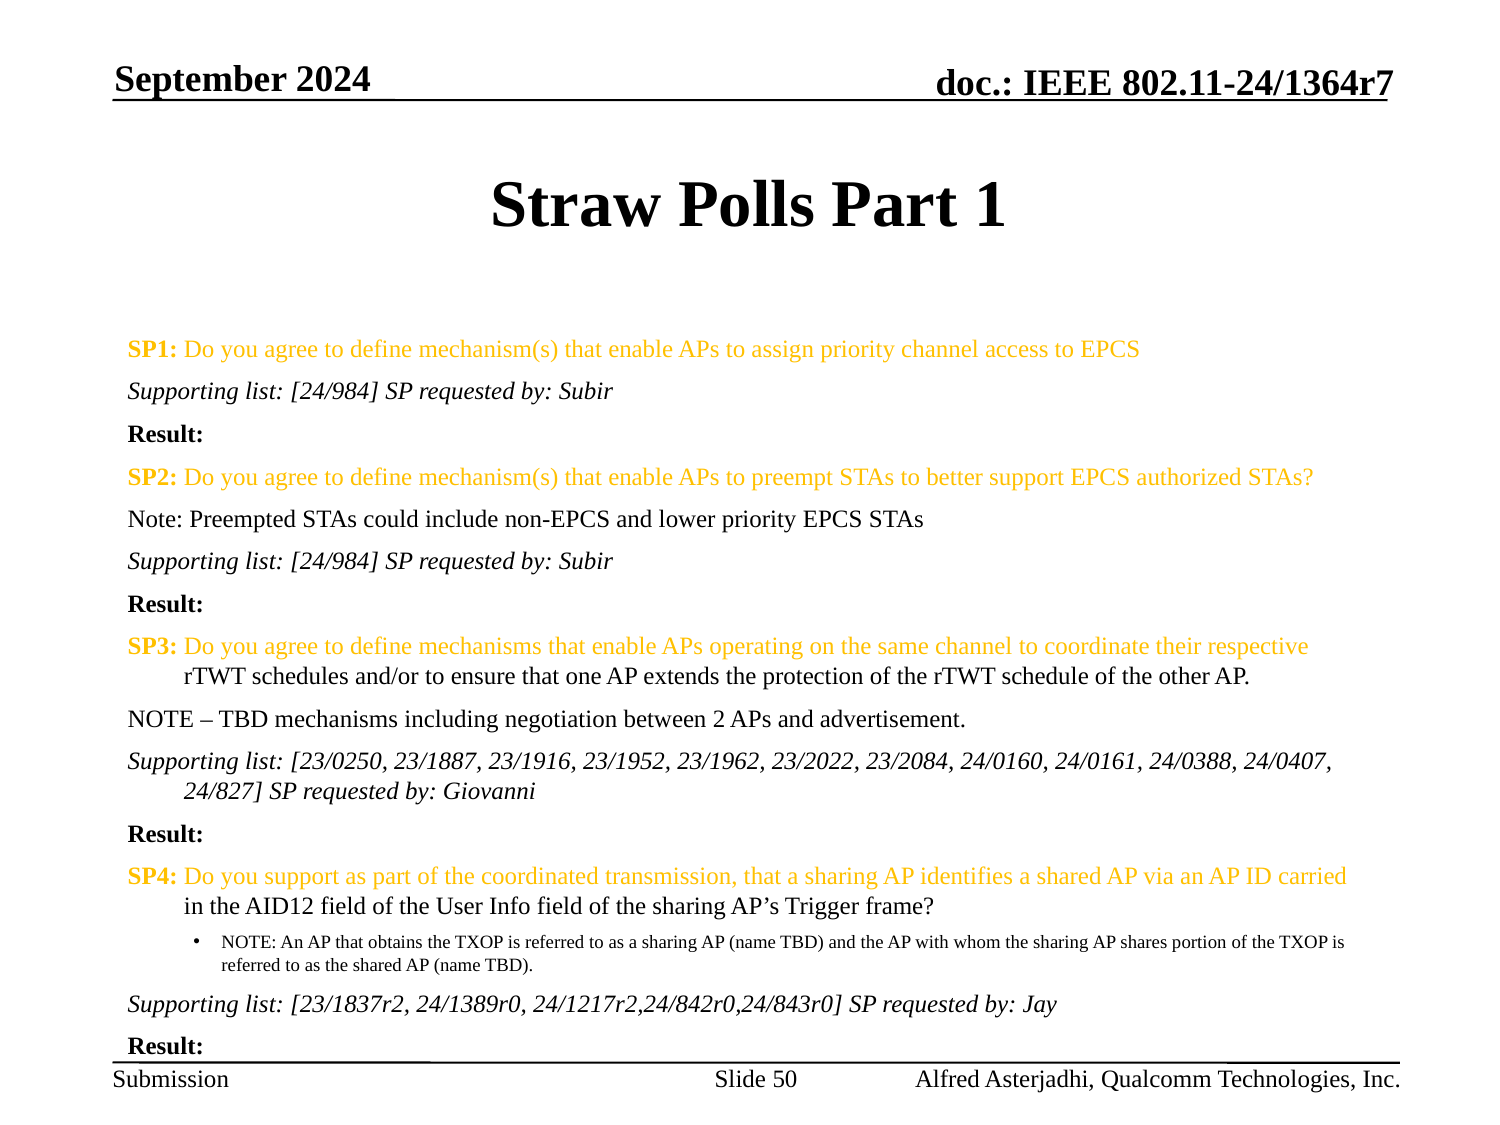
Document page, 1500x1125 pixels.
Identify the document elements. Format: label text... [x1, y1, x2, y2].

list SP1: Do you agree to define mechanism(s) that enable APs to assign priority channel access to EPCS Supporting list: [24/984] SP requested by: Subir Result: SP2: Do you agree to define mechanism(s) that enable APs to preempt STAs to better support EPCS authorized STAs? Note: Preempted STAs could include non-EPCS and lower priority EPCS STAs Supporting list: [24/984] SP requested by: Subir Result: SP3: Do you agree to define mechanisms that enable APs operating on the same channel to coordinate their respective rTWT schedules and/or to ensure that one AP extends the protection of the rTWT schedule of the other AP. NOTE – TBD mechanisms including negotiation between 2 APs and advertisement. Supporting list: [23/0250, 23/1887, 23/1916, 23/1952, 23/1962, 23/2022, 23/2084, 24/0160, 24/0161, 24/0388, 24/0407, 24/827] SP requested by: Giovanni Result: SP4: Do you support as part of the coordinated transmission, that a sharing AP identifies a shared AP via an AP ID carried in the AID12 field of the User Info field of the sharing AP’s Trigger frame? NOTE: An AP that obtains the TXOP is referred to as a sharing AP (name TBD) and the AP with whom the sharing AP shares portion of the TXOP is referred to as the shared AP (name TBD). Supporting list: [23/1837r2, 24/1389r0, 24/1217r2,24/842r0,24/843r0] SP requested by: Jay Result: [112, 324, 1388, 1063]
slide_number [114, 54, 423, 100]
slide_number Slide 50 [712, 1061, 800, 1123]
footer Alfred Asterjadhi, Qualcomm Technologies, Inc. [878, 1061, 1402, 1093]
title Straw Polls Part 1 [112, 112, 1388, 288]
